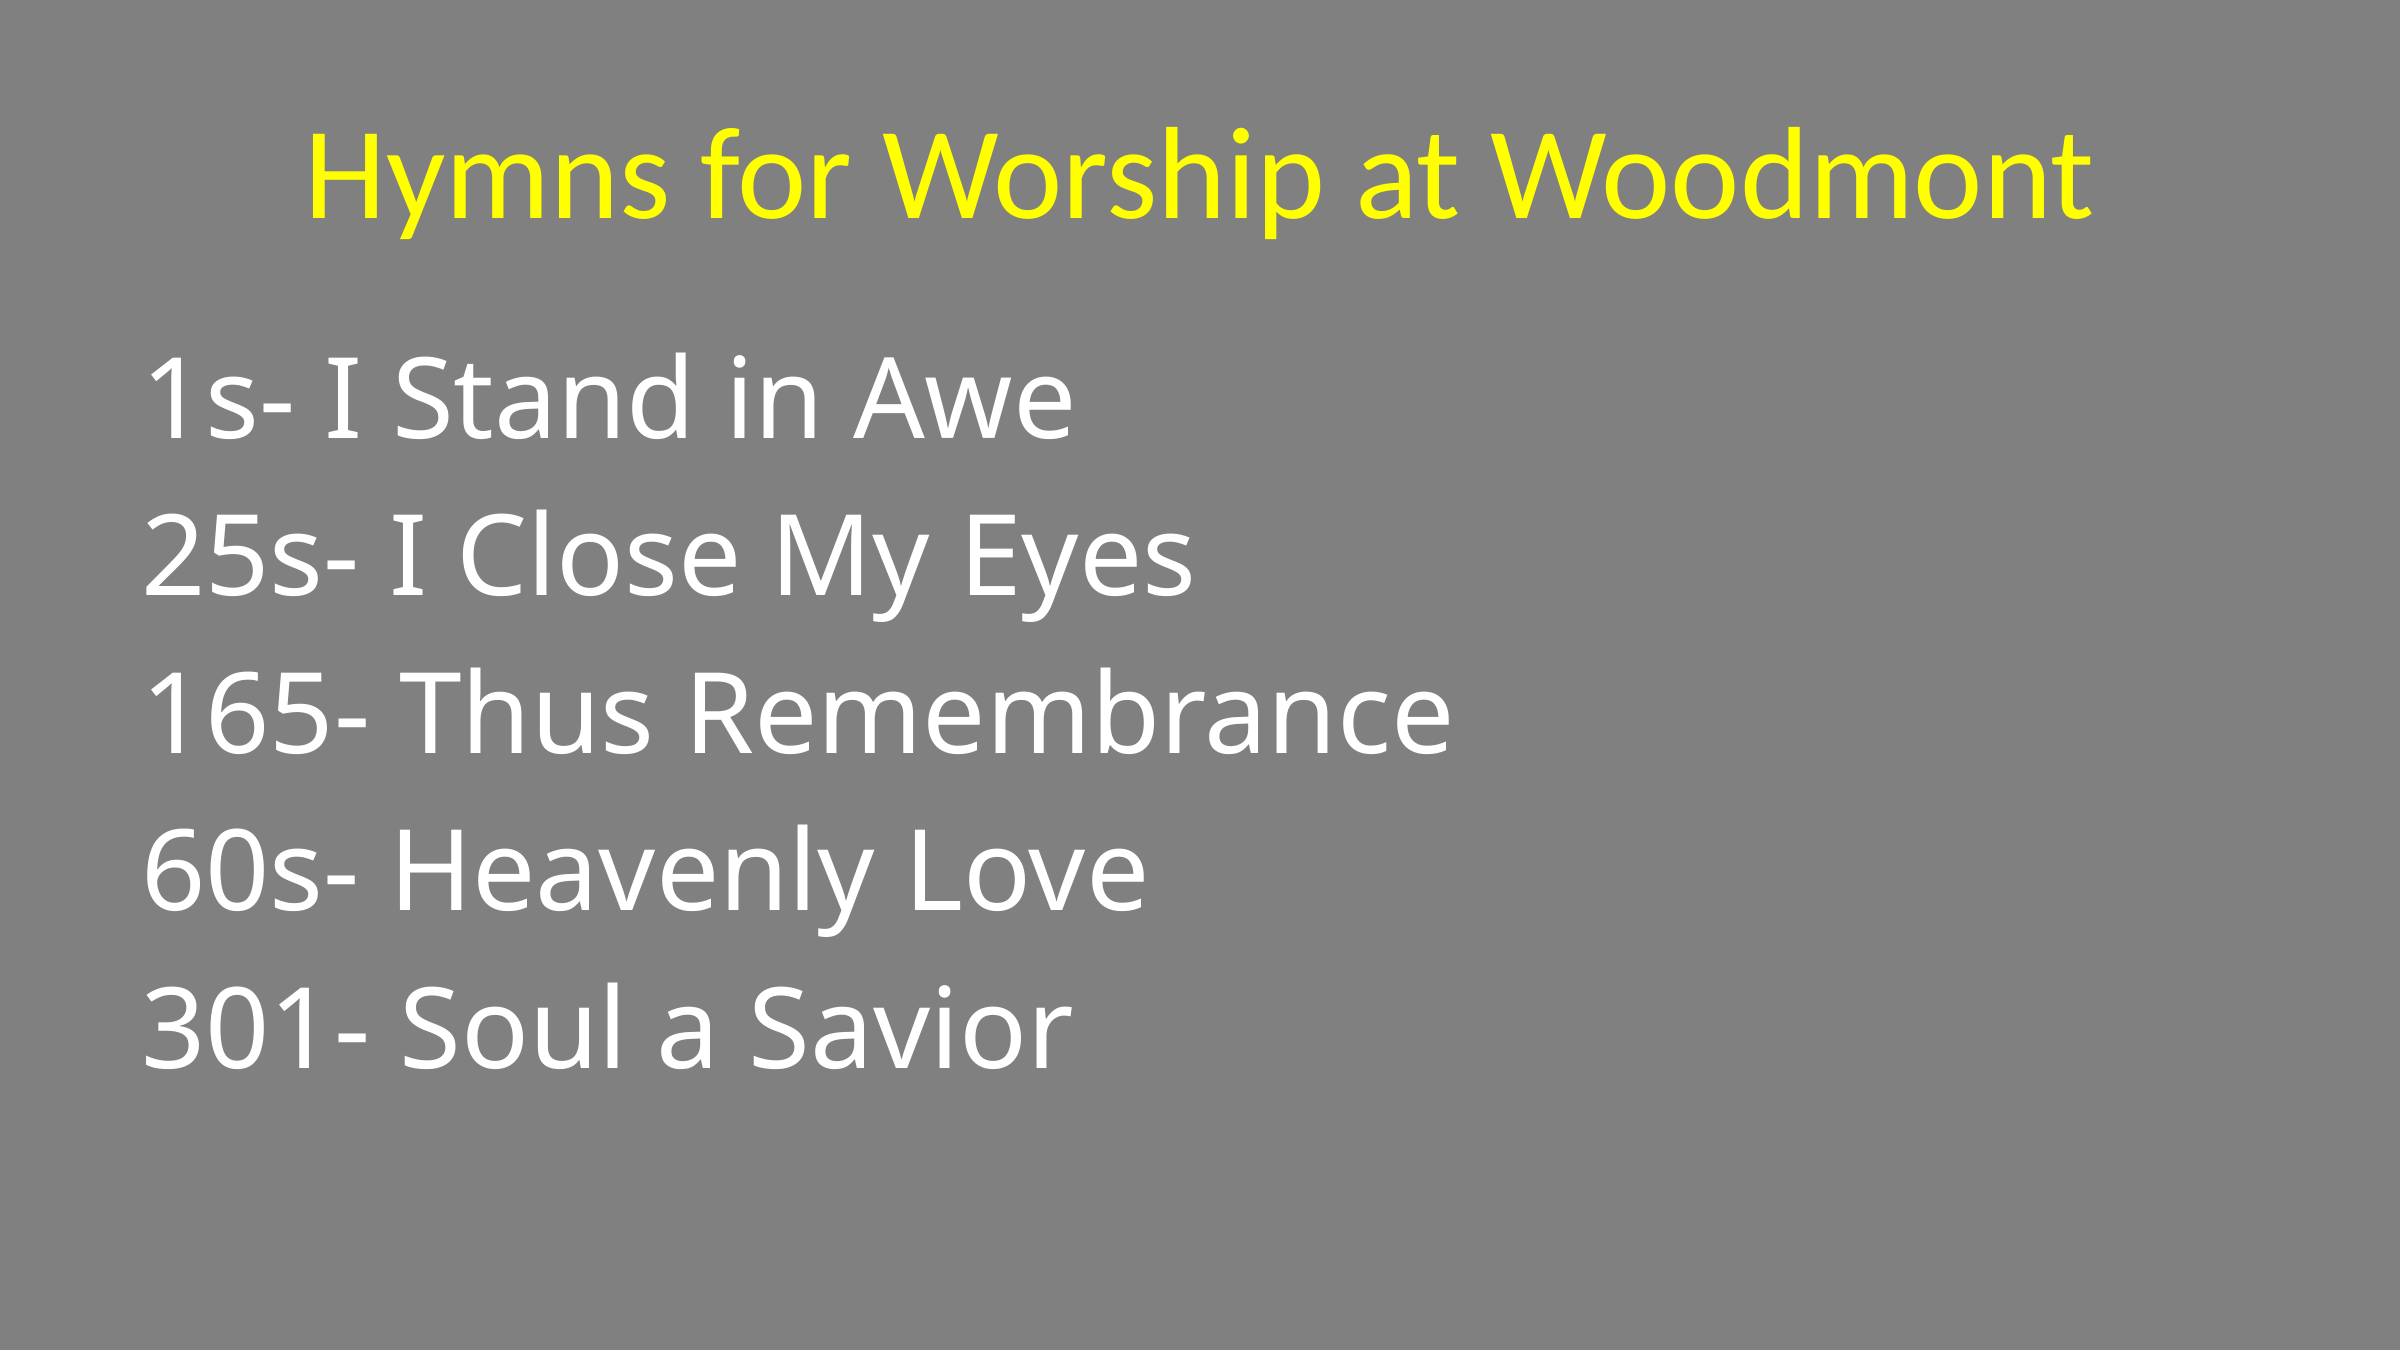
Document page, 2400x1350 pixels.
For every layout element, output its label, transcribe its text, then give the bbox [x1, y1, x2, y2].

list 1s- I Stand in Awe 25s- I Close My Eyes 165- Thus Remembrance 60s- Heavenly Love 301- Soul a Savior [120, 315, 2280, 1206]
title Hymns for Worship at Woodmont [120, 54, 2280, 279]
